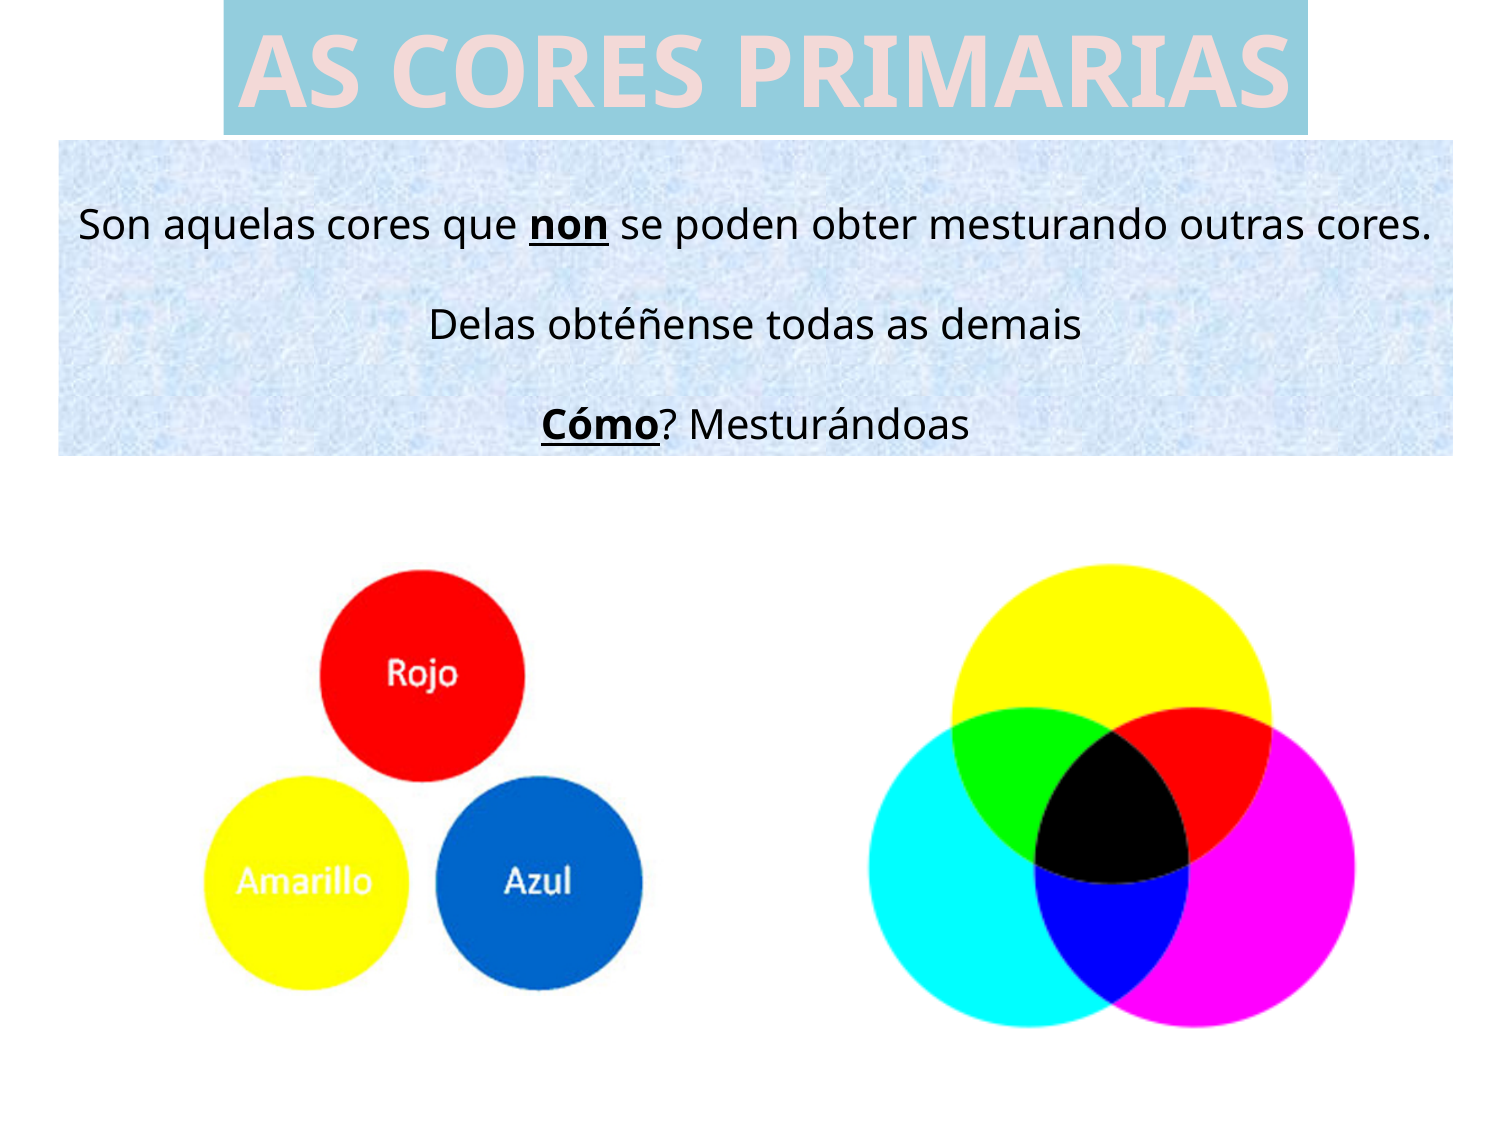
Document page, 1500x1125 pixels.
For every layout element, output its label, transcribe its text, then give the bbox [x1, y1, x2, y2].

text_box AS CORES PRIMARIAS [223, 0, 1308, 135]
picture [46, 515, 1409, 1079]
text_box Son aquelas cores que non se poden obter mesturando outras cores. Delas obtéñense todas as demais Cómo? Mesturándoas [58, 140, 1453, 456]
